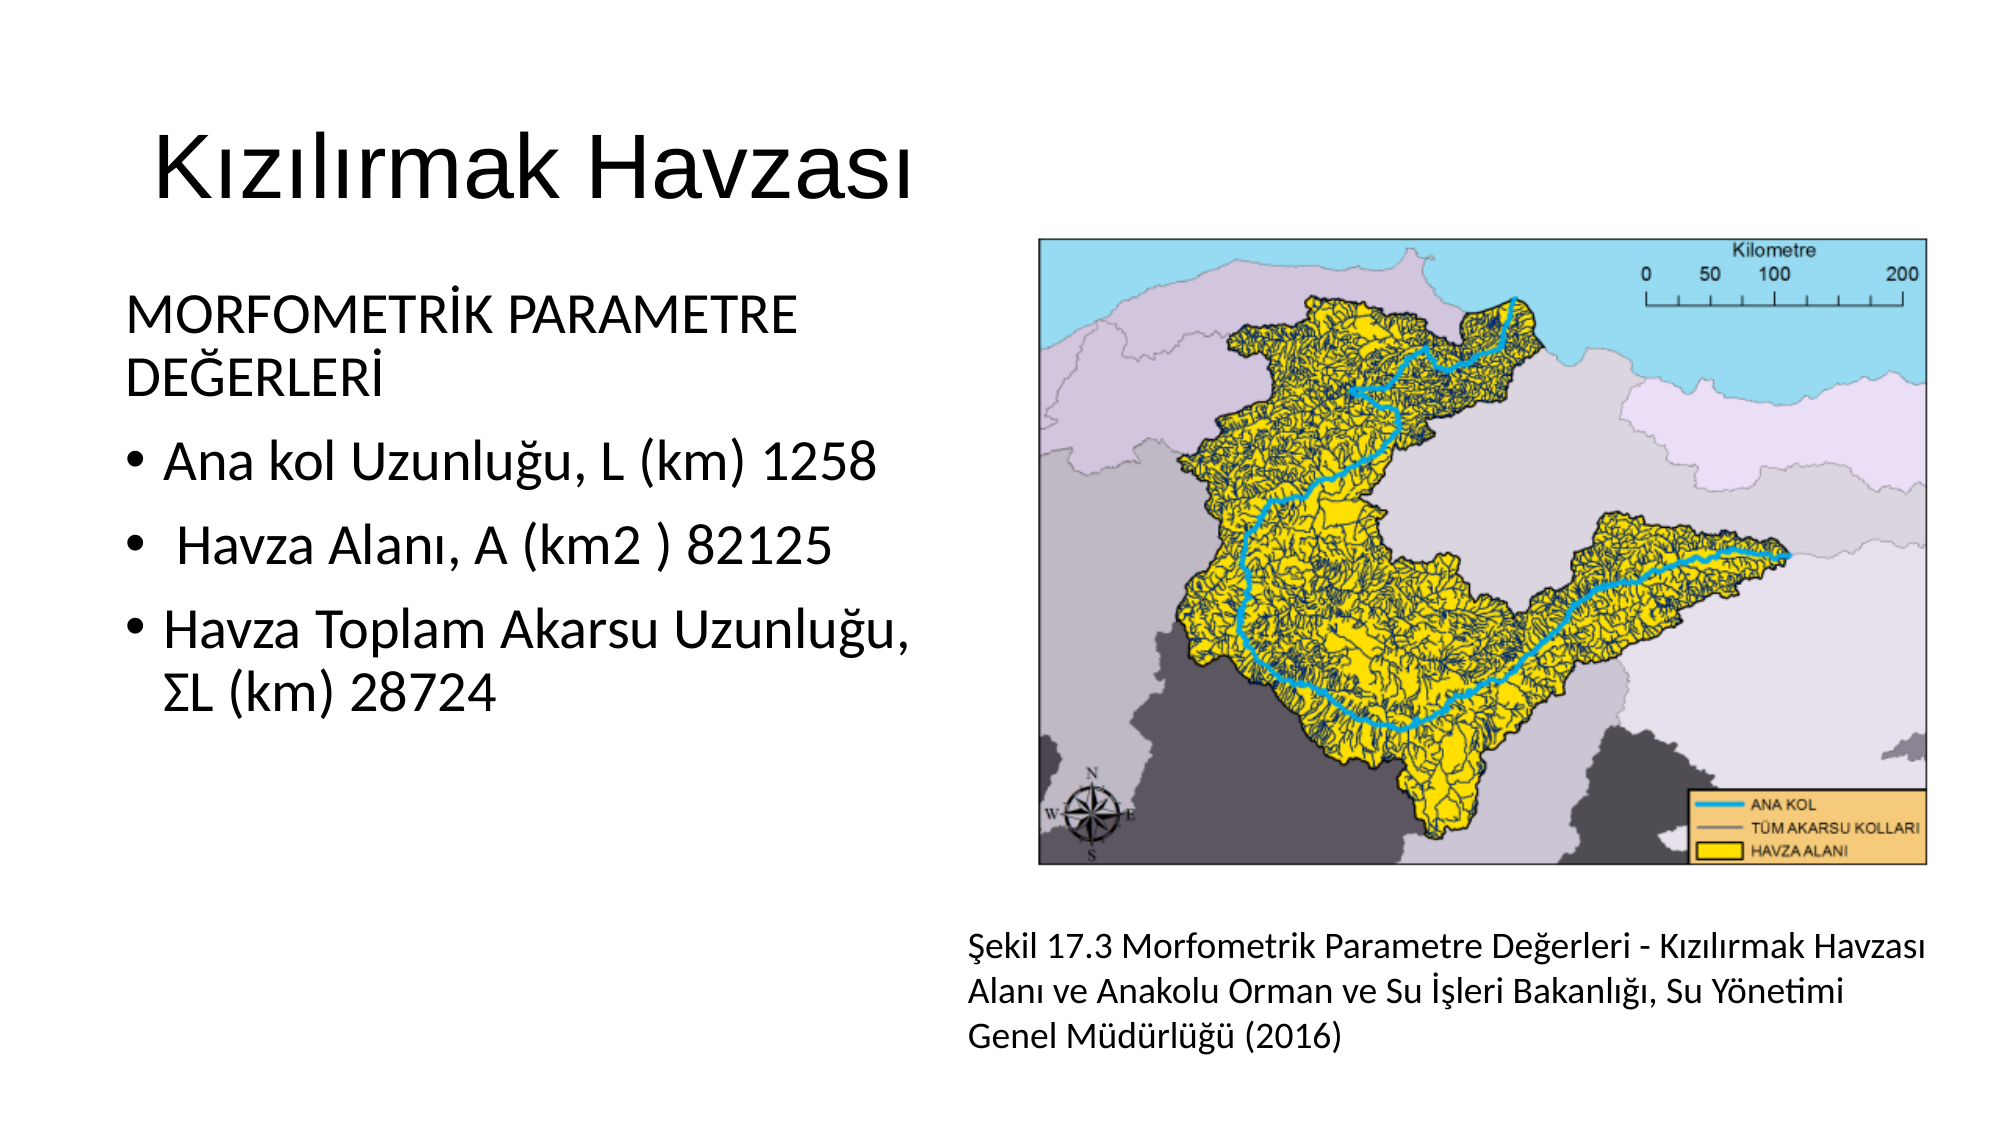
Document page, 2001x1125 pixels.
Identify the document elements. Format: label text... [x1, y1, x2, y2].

picture [1012, 234, 1954, 870]
title Kızılırmak Havzası [137, 59, 1863, 278]
list MORFOMETRİK PARAMETRE DEĞERLERİ Ana kol Uzunluğu, L (km) 1258 Havza Alanı, A (km2 ) 82125 Havza Toplam Akarsu Uzunluğu, ΣL (km) 28724 [110, 275, 977, 990]
text_box Şekil 17.3 Morfometrik Parametre Değerleri - Kızılırmak Havzası Alanı ve Anakolu Orman ve Su İşleri Bakanlığı, Su Yönetimi Genel Müdürlüğü (2016) [953, 913, 1954, 1064]
